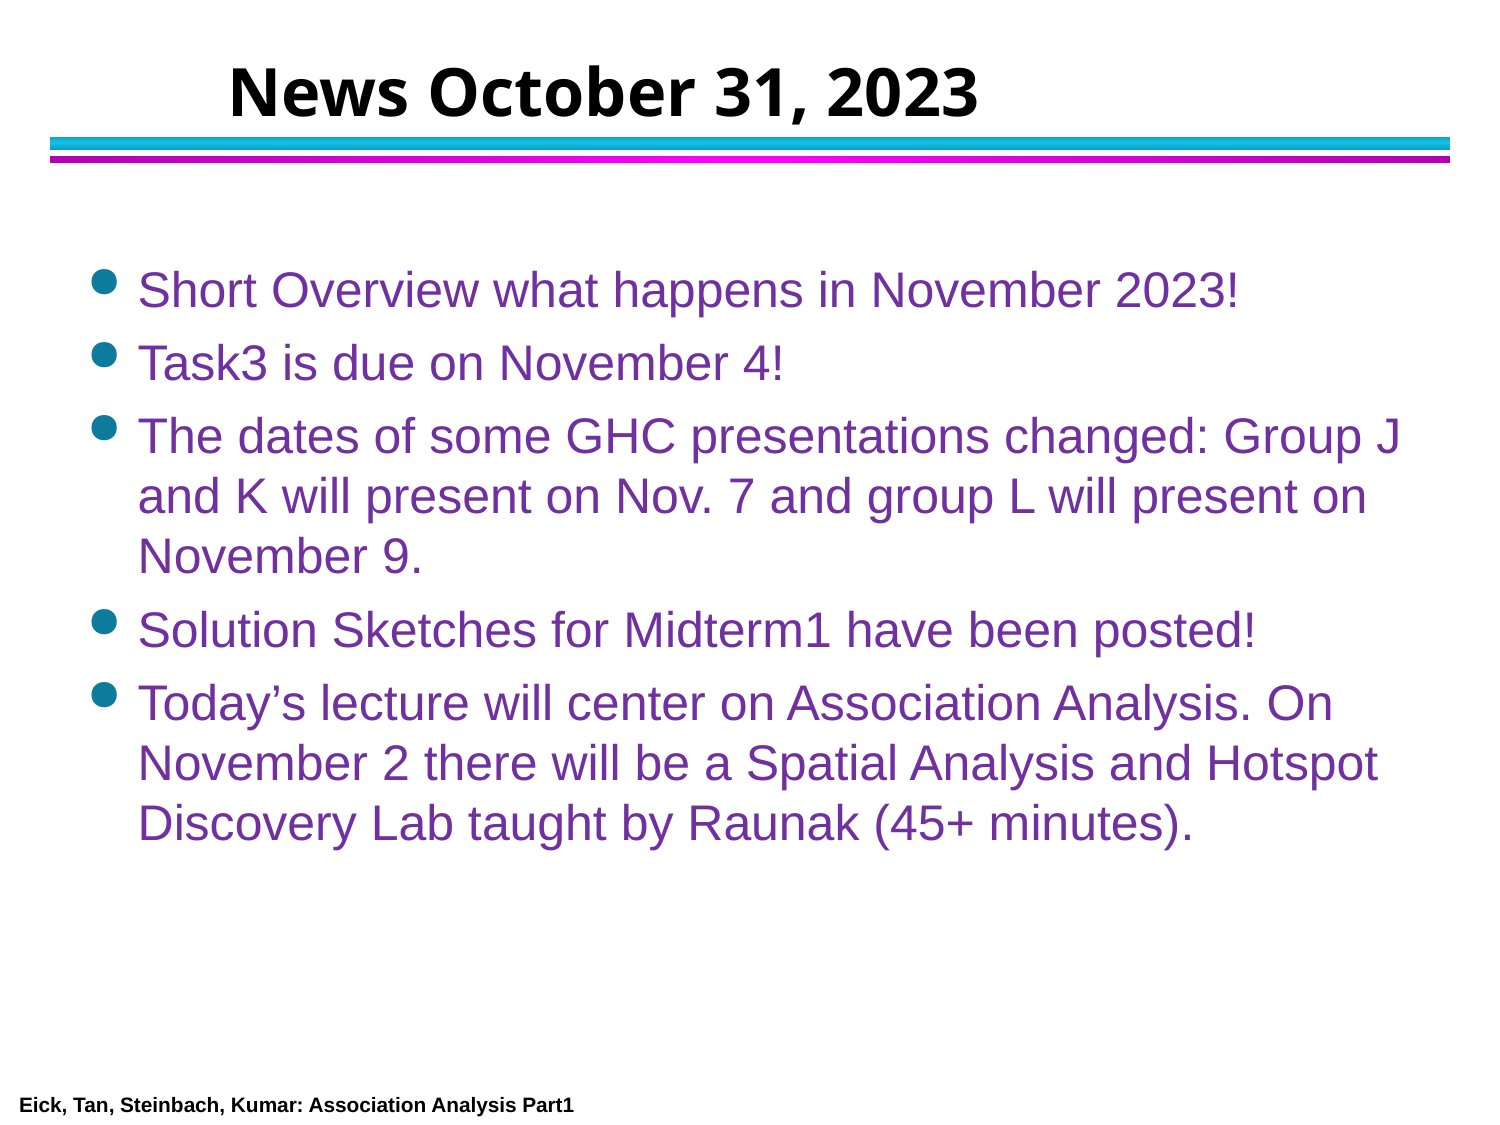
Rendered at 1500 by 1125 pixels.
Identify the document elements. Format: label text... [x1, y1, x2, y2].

list Short Overview what happens in November 2023! Task3 is due on November 4! The dates of some GHC presentations changed: Group J and K will present on Nov. 7 and group L will present on November 9. Solution Sketches for Midterm1 have been posted! Today’s lecture will center on Association Analysis. On November 2 there will be a Spatial Analysis and Hotspot Discovery Lab taught by Raunak (45+ minutes). [75, 249, 1450, 1075]
title News October 31, 2023 [212, 12, 1450, 138]
